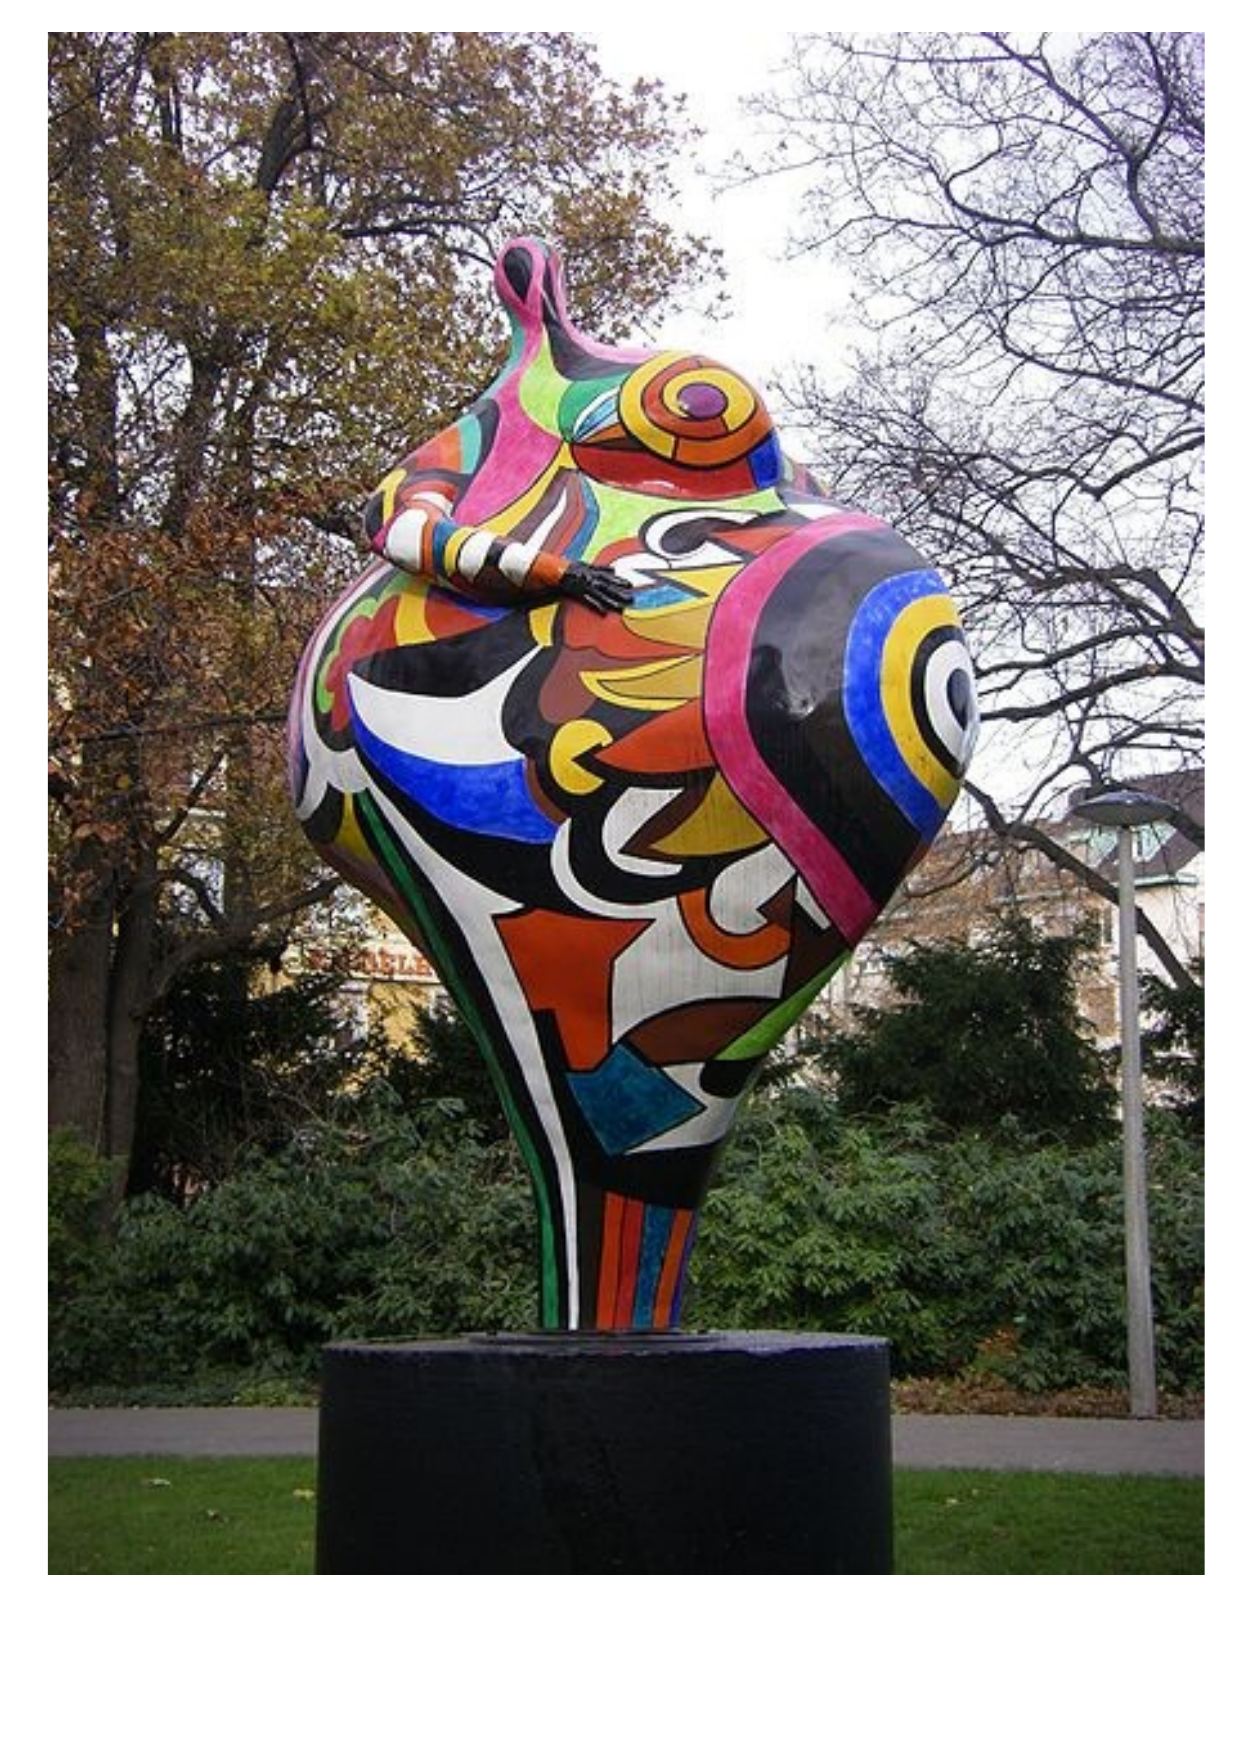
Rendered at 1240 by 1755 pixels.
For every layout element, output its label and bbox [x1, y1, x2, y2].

text_box [47, 32, 1205, 1575]
